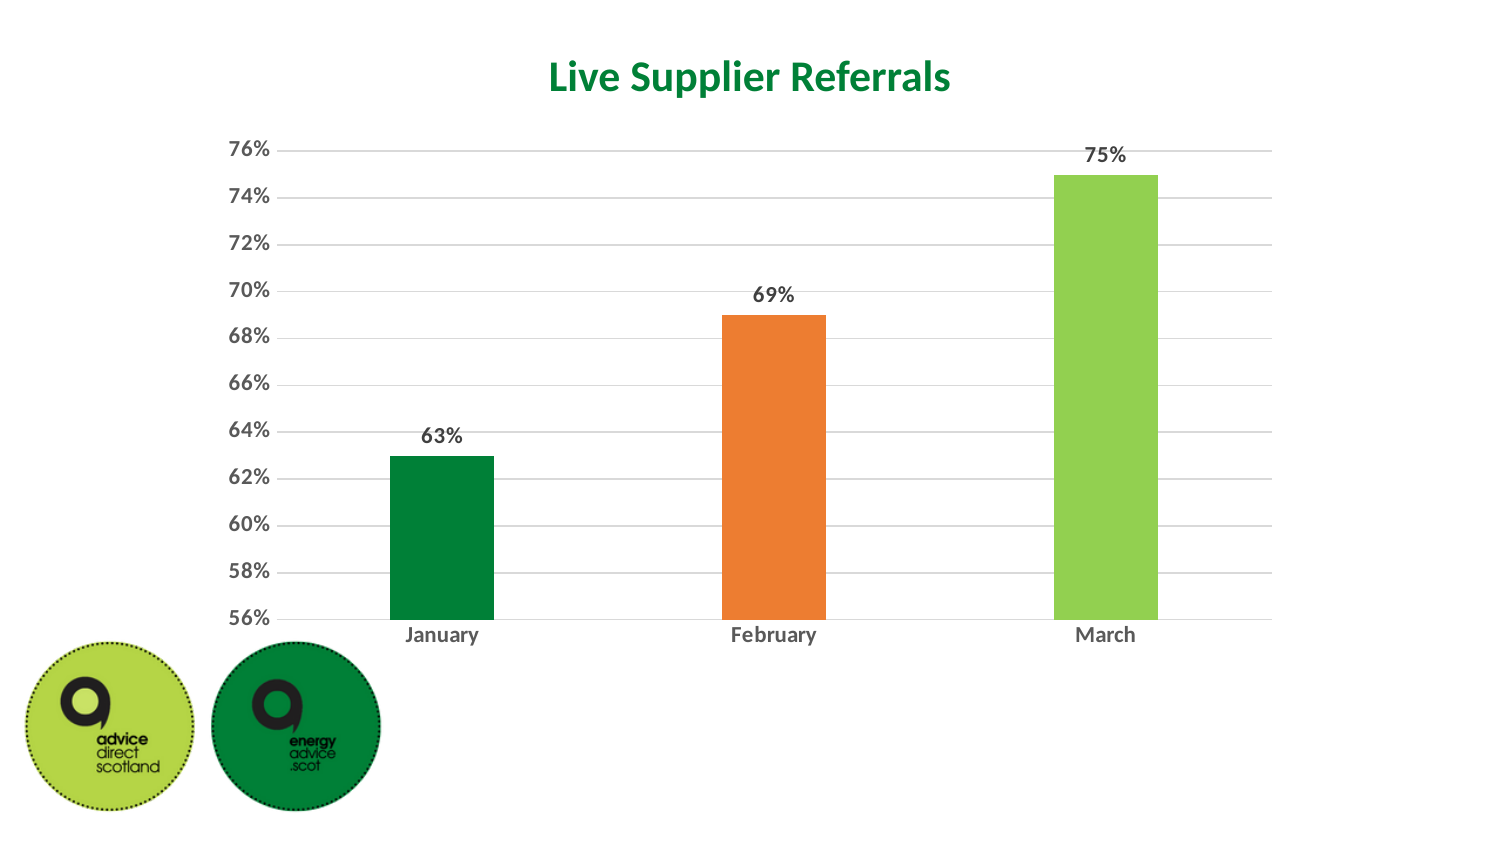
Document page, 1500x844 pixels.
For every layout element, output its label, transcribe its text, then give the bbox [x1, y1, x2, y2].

chart [206, 128, 1294, 660]
picture [0, 609, 555, 844]
text_box Live Supplier Referrals [530, 40, 969, 108]
